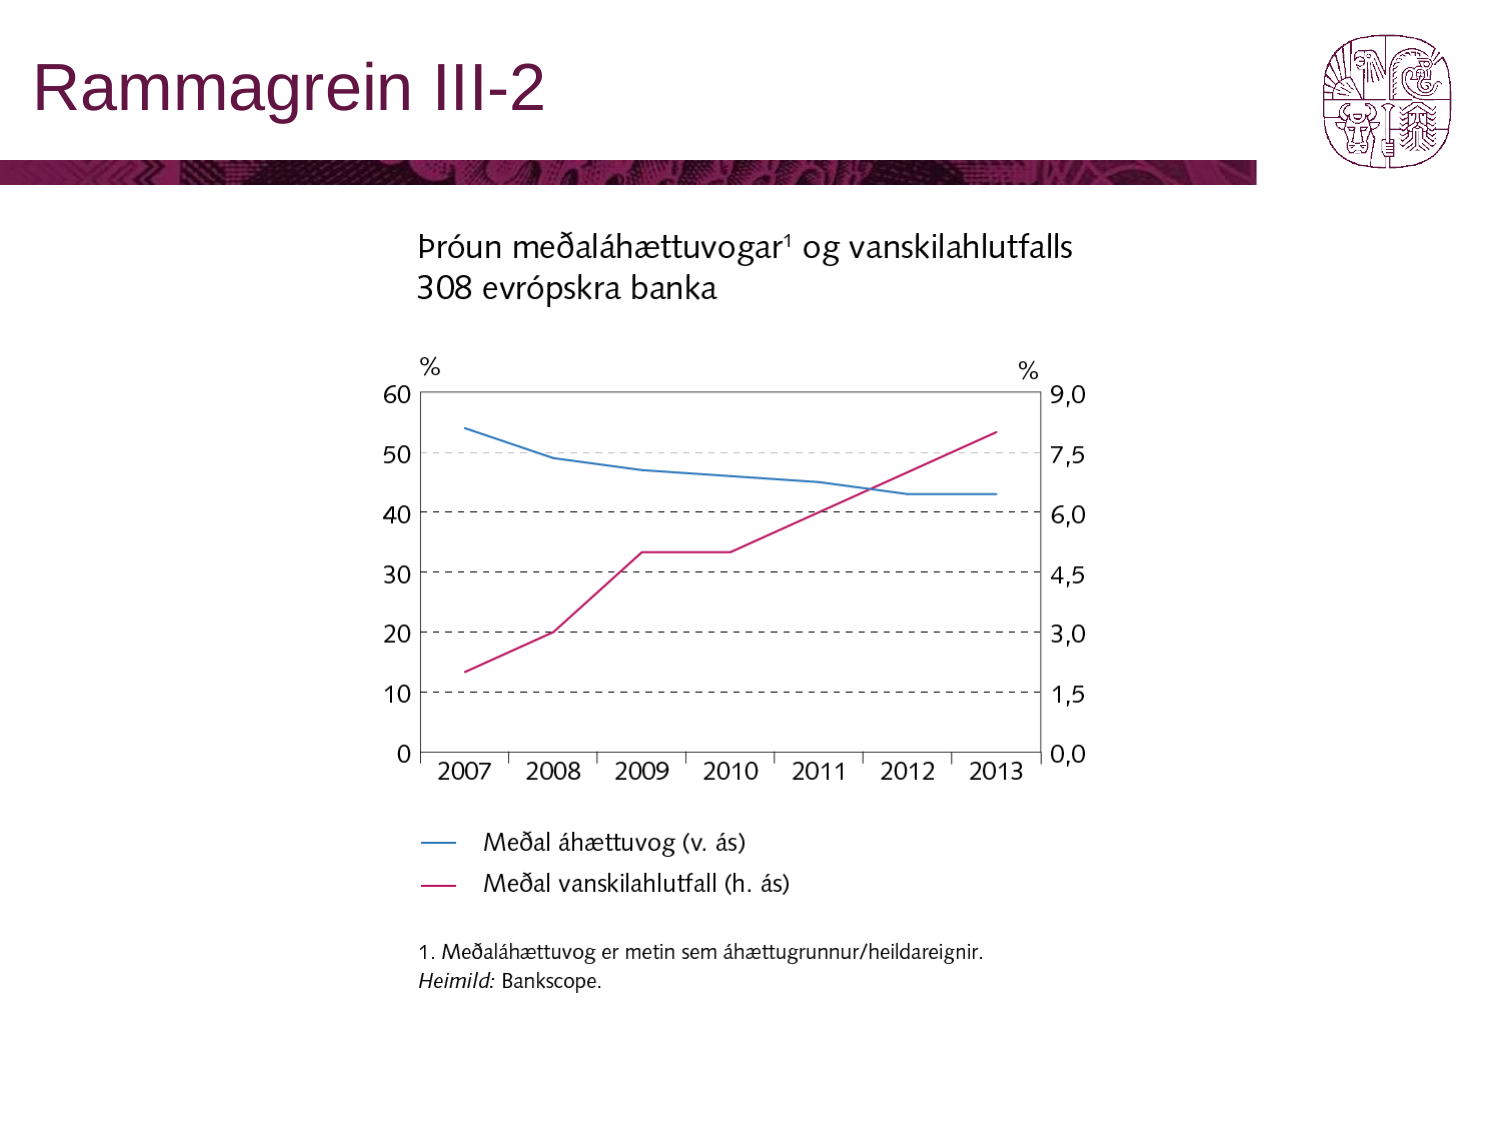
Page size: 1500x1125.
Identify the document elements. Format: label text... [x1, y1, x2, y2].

picture [0, 160, 1258, 185]
picture [1316, 31, 1456, 173]
title Rammagrein III-2 [17, 19, 1247, 149]
picture [383, 219, 1085, 995]
